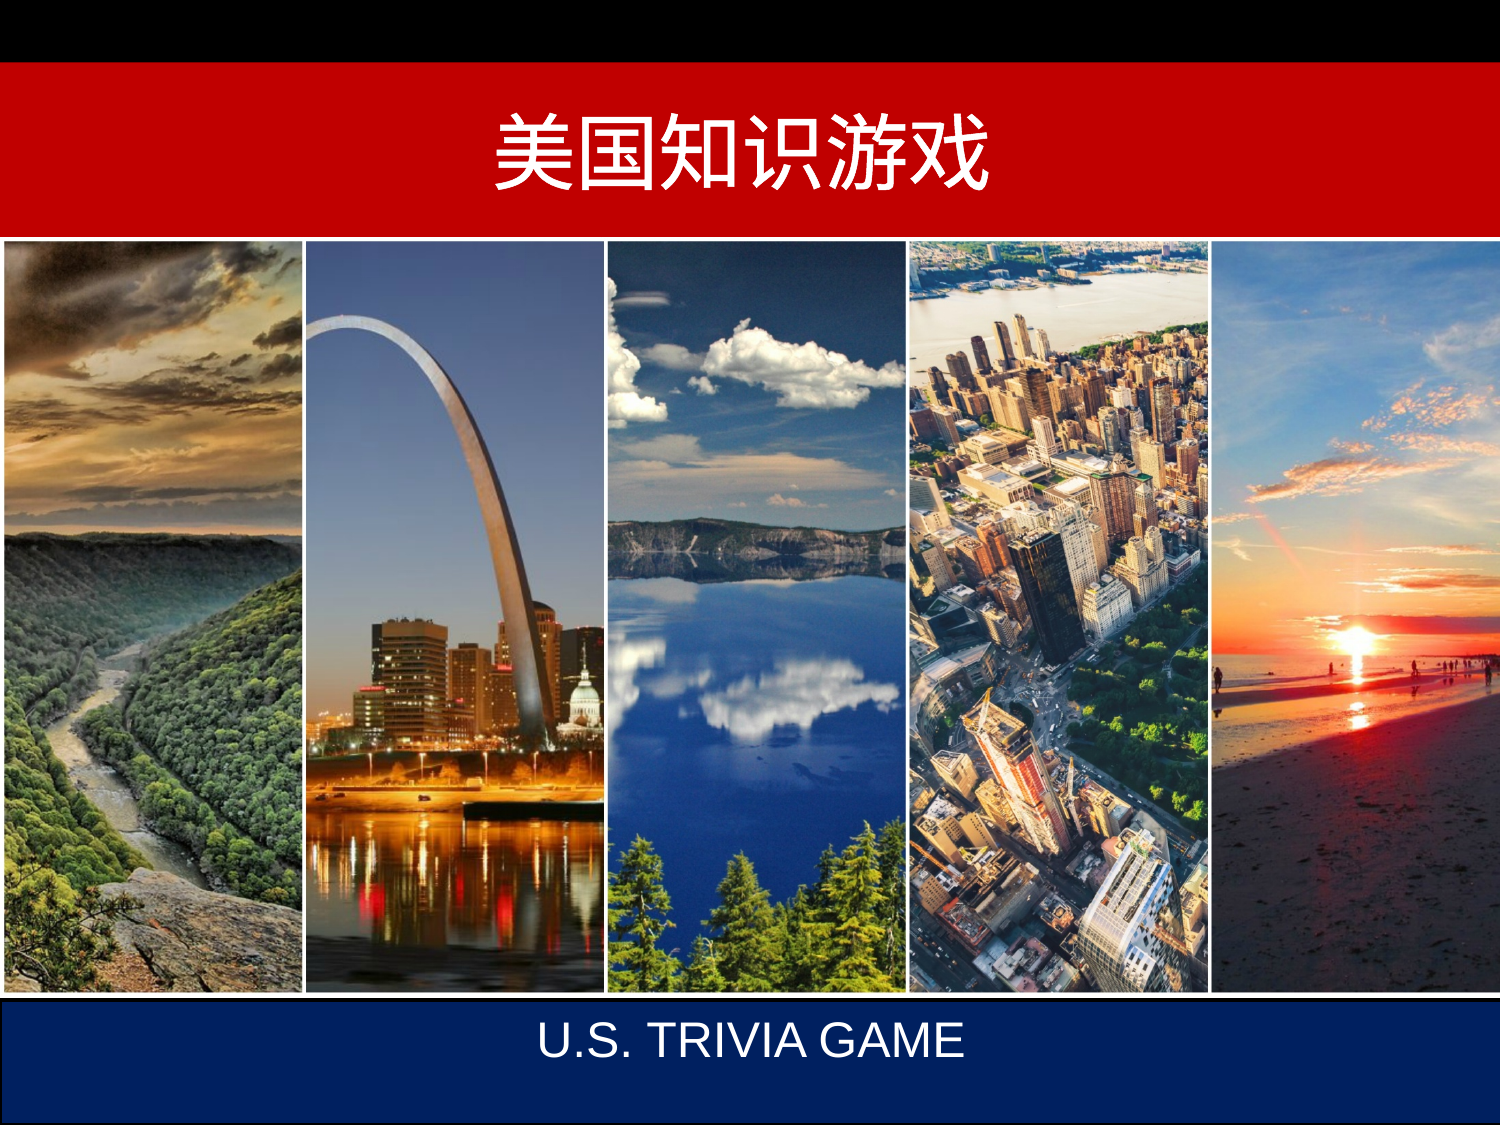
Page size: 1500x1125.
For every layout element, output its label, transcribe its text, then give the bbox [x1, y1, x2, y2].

text_box 美国知识游戏 [0, 62, 1500, 236]
picture [0, 237, 1500, 997]
text_box U.S. TRIVIA GAME [0, 1006, 1500, 1125]
text_box [0, 0, 1500, 61]
